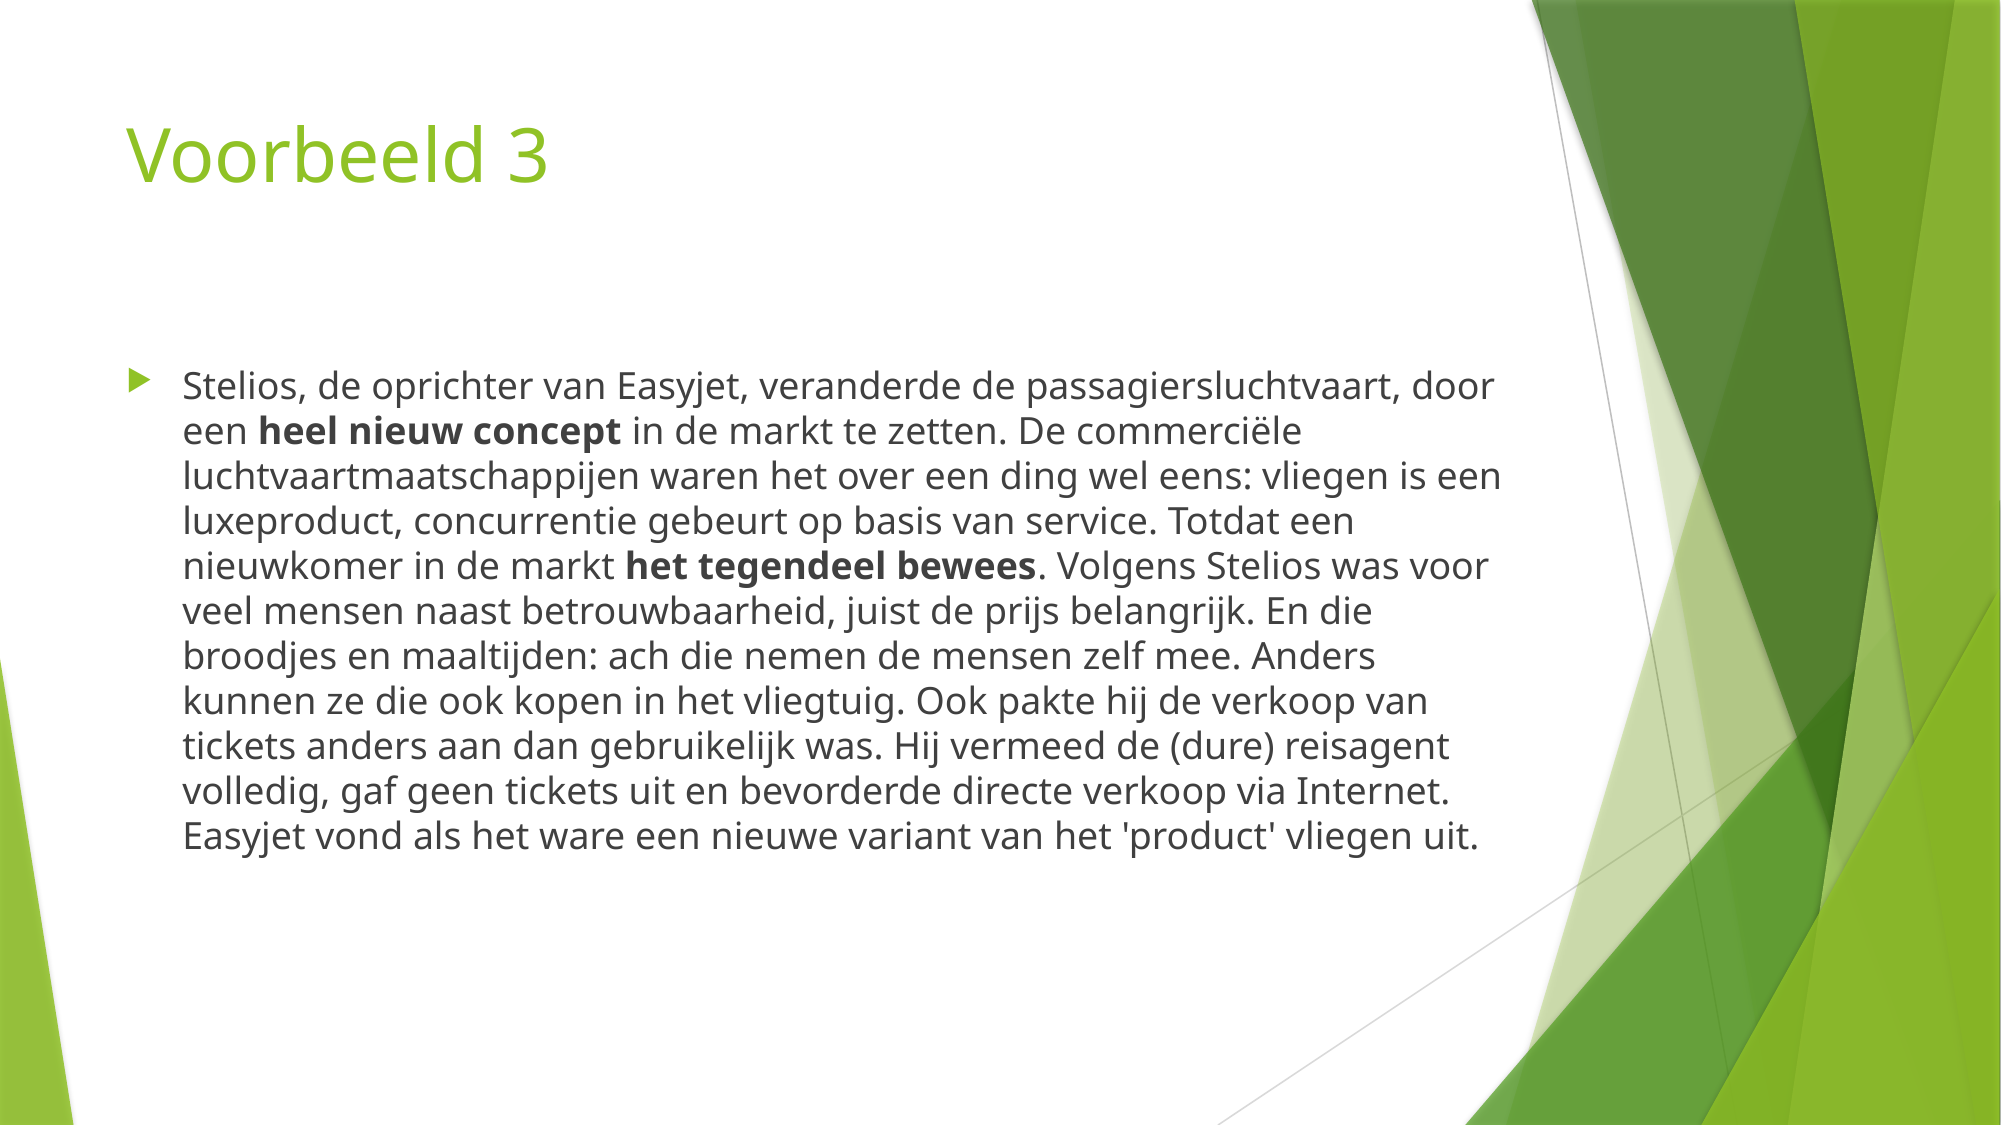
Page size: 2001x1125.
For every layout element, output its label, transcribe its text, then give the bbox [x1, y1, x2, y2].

list Stelios, de oprichter van Easyjet, veranderde de passagiersluchtvaart, door een heel nieuw concept in de markt te zetten. De commerciële luchtvaartmaatschappijen waren het over een ding wel eens: vliegen is een luxeproduct, concurrentie gebeurt op basis van service. Totdat een nieuwkomer in de markt het tegendeel bewees. Volgens Stelios was voor veel mensen naast betrouwbaarheid, juist de prijs belangrijk. En die broodjes en maaltijden: ach die nemen de mensen zelf mee. Anders kunnen ze die ook kopen in het vliegtuig. Ook pakte hij de verkoop van tickets anders aan dan gebruikelijk was. Hij vermeed de (dure) reisagent volledig, gaf geen tickets uit en bevorderde directe verkoop via Internet. Easyjet vond als het ware een nieuwe variant van het 'product' vliegen uit. [111, 354, 1522, 992]
title Voorbeeld 3 [111, 99, 1522, 317]
